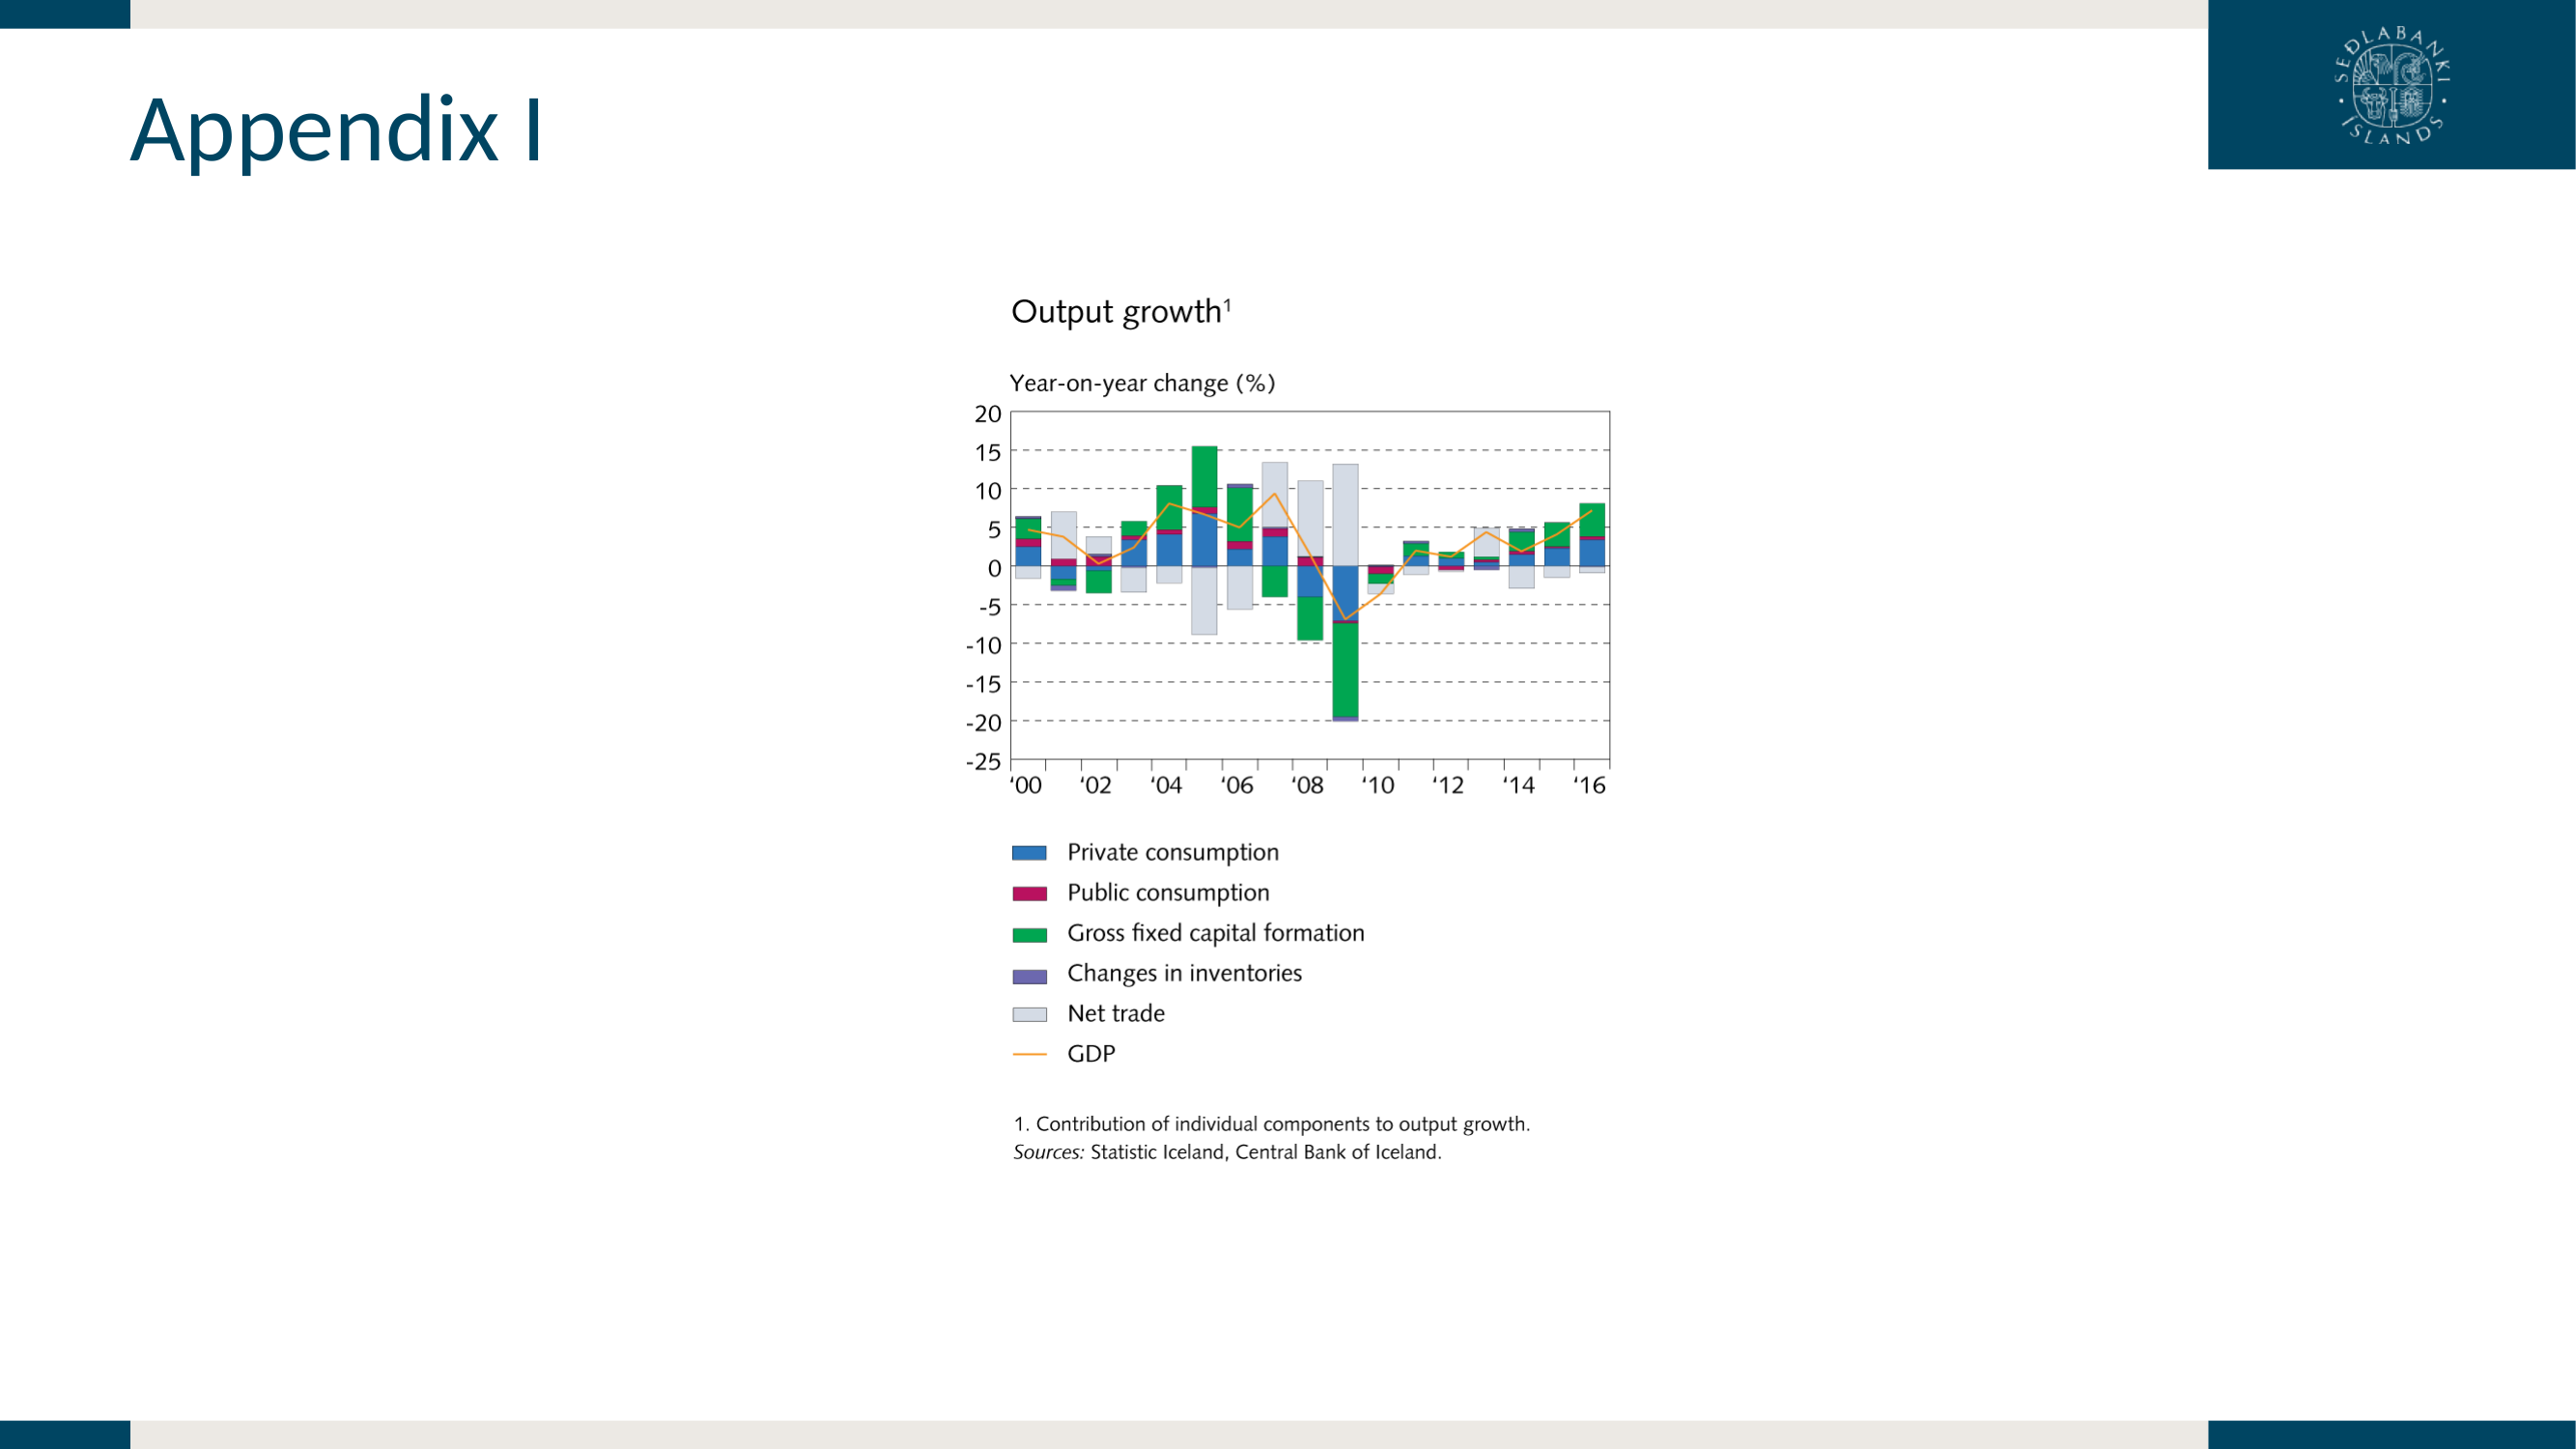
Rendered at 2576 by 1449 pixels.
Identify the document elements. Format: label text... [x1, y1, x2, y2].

title Appendix I [129, 86, 2178, 290]
picture [965, 284, 1611, 1165]
